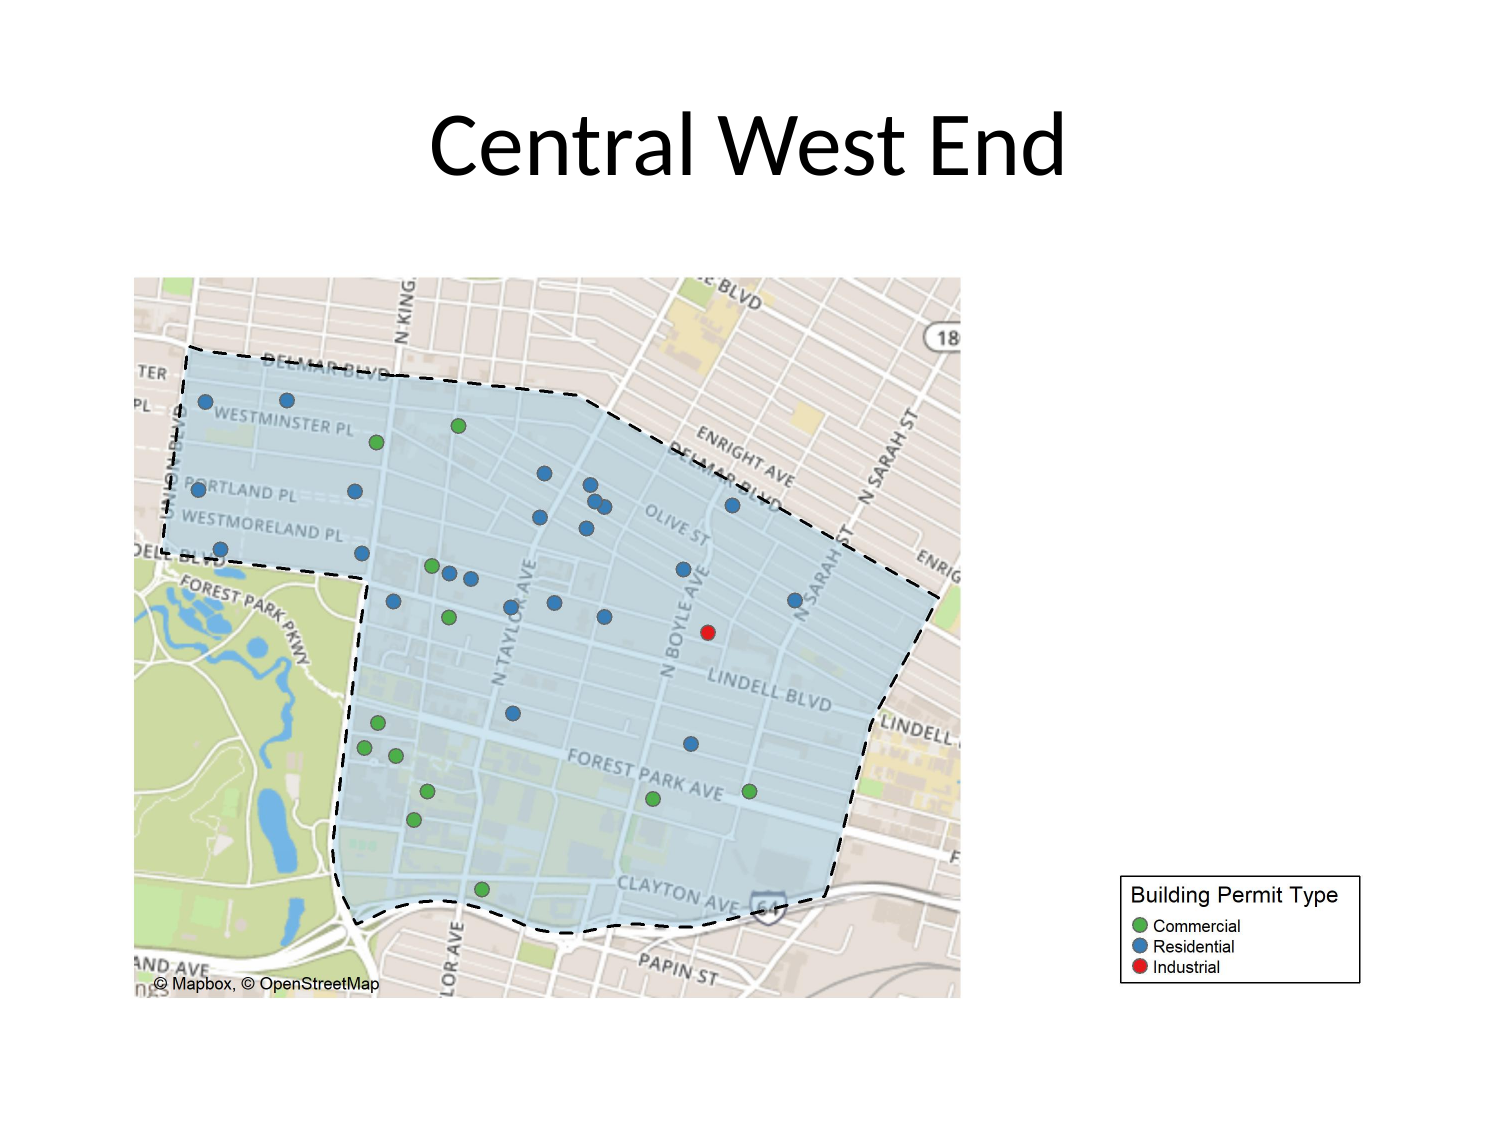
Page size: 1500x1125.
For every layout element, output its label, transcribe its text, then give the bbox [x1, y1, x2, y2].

title Central West End [75, 45, 1425, 233]
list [74, 262, 1426, 1013]
